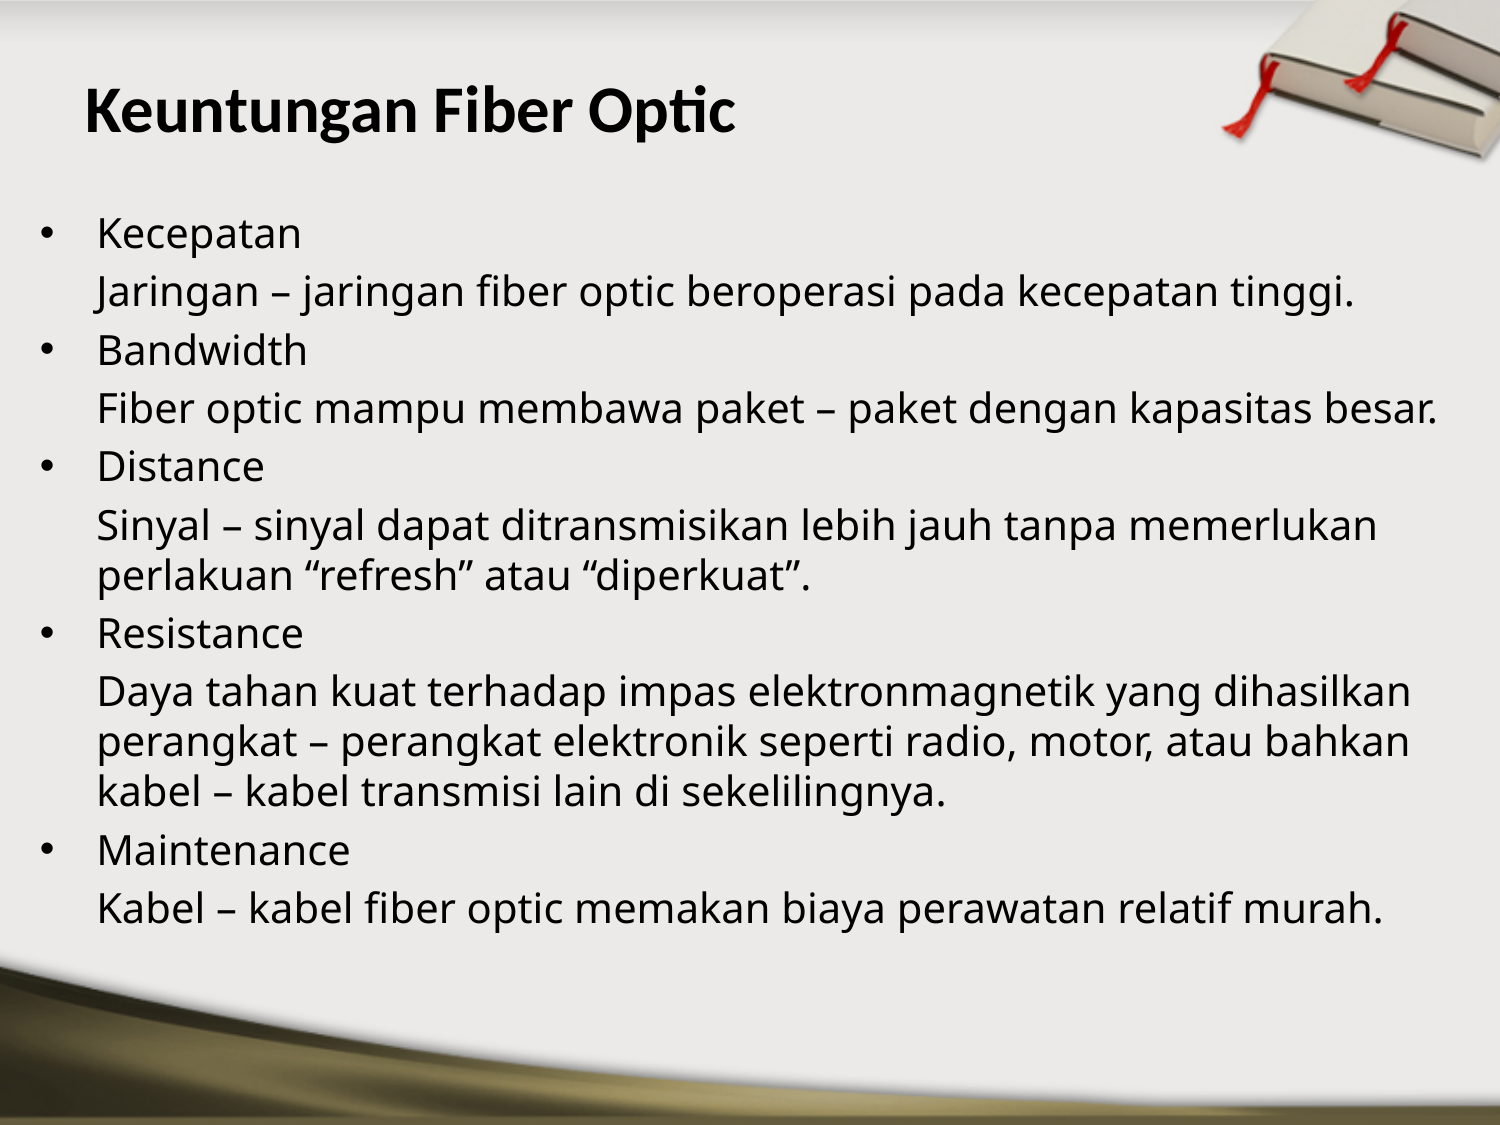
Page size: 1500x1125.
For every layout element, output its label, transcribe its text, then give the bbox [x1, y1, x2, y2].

picture [0, 0, 1500, 1125]
list Kecepatan Jaringan – jaringan fiber optic beroperasi pada kecepatan tinggi. Bandwidth Fiber optic mampu membawa paket – paket dengan kapasitas besar. Distance Sinyal – sinyal dapat ditransmisikan lebih jauh tanpa memerlukan perlakuan “refresh” atau “diperkuat”. Resistance Daya tahan kuat terhadap impas elektronmagnetik yang dihasilkan perangkat – perangkat elektronik seperti radio, motor, atau bahkan kabel – kabel transmisi lain di sekelilingnya. Maintenance Kabel – kabel fiber optic memakan biaya perawatan relatif murah. [24, 198, 1476, 1012]
title Keuntungan Fiber Optic [70, 58, 1421, 154]
